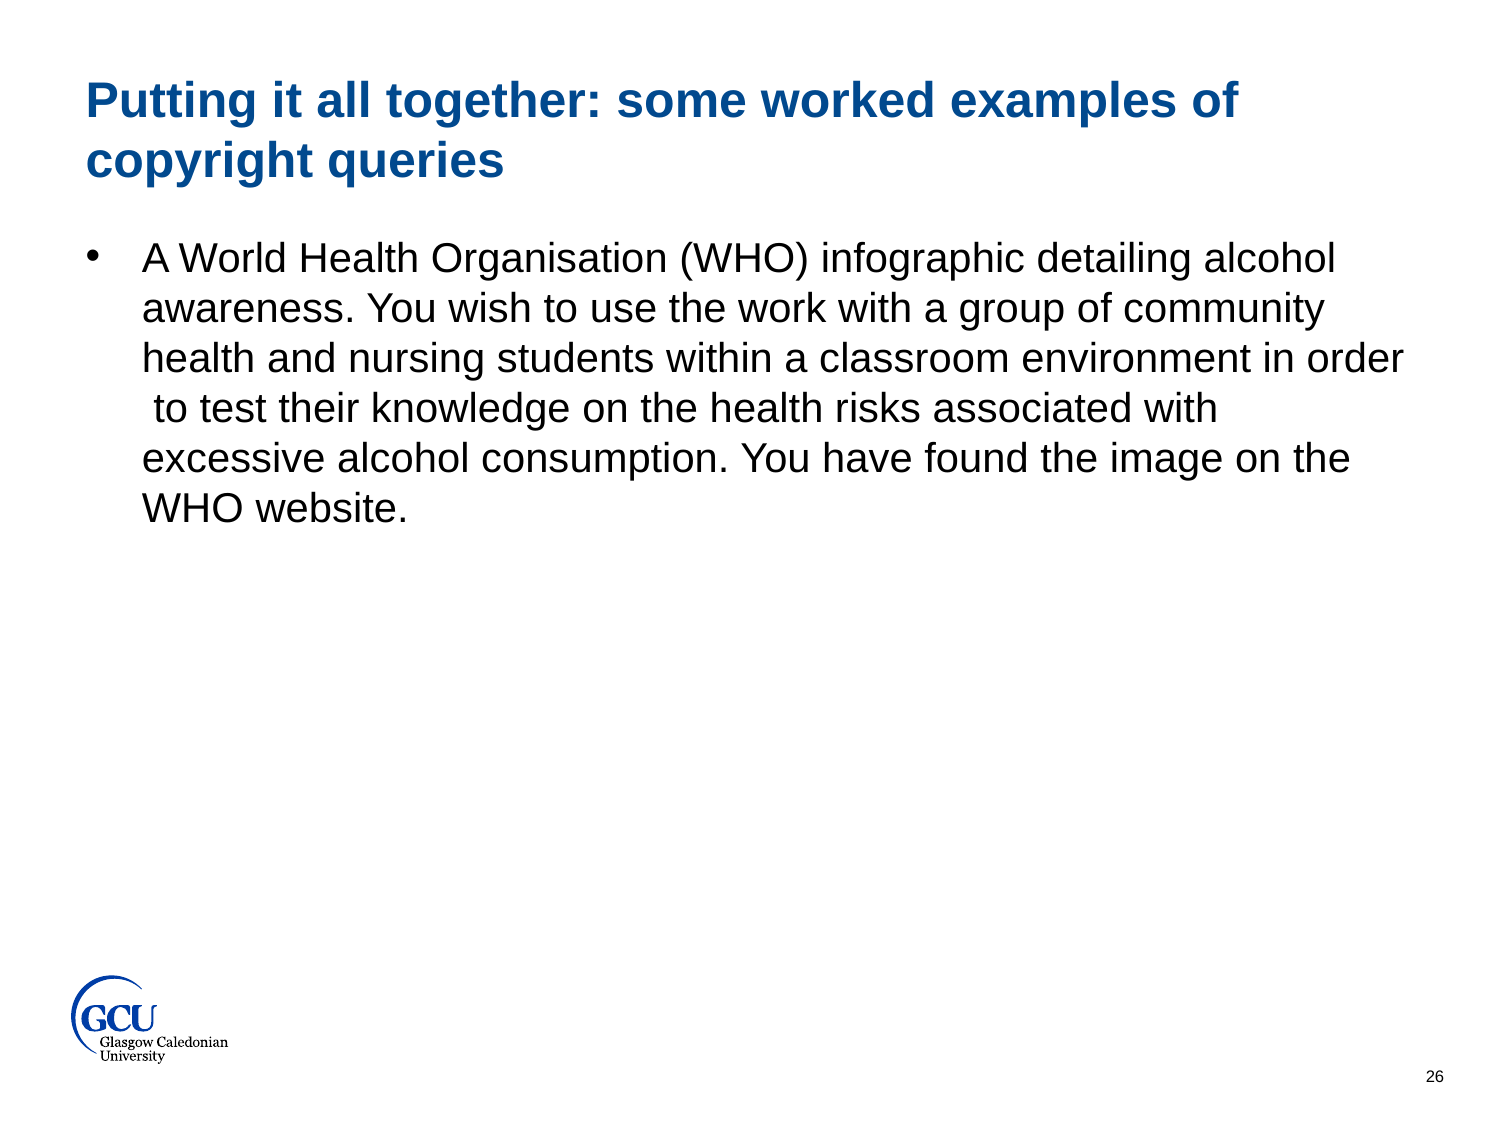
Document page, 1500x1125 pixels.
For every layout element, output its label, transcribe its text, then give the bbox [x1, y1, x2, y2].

list A World Health Organisation (WHO) infographic detailing alcohol awareness. You wish to use the work with a group of community health and nursing students within a classroom environment in order to test their knowledge on the health risks associated with excessive alcohol consumption. You have found the image on the WHO website. [70, 222, 1430, 962]
list Putting it all together: some worked examples of copyright queries [70, 60, 1430, 197]
